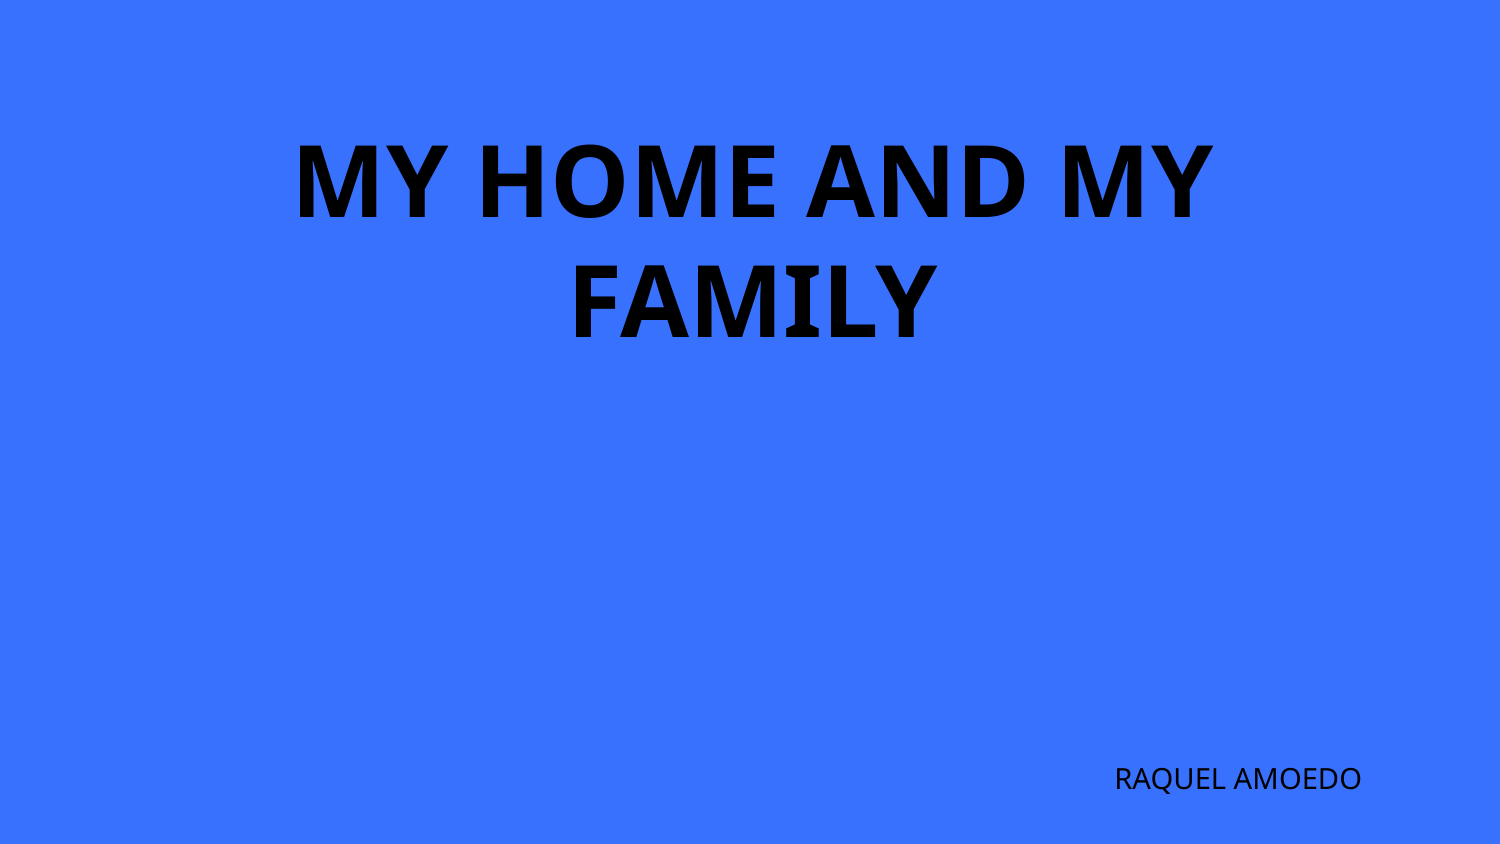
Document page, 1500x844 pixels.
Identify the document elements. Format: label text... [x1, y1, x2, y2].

text_box MY HOME AND MY FAMILY [133, 102, 1373, 201]
text_box RAQUEL AMOEDO [1099, 745, 1500, 844]
